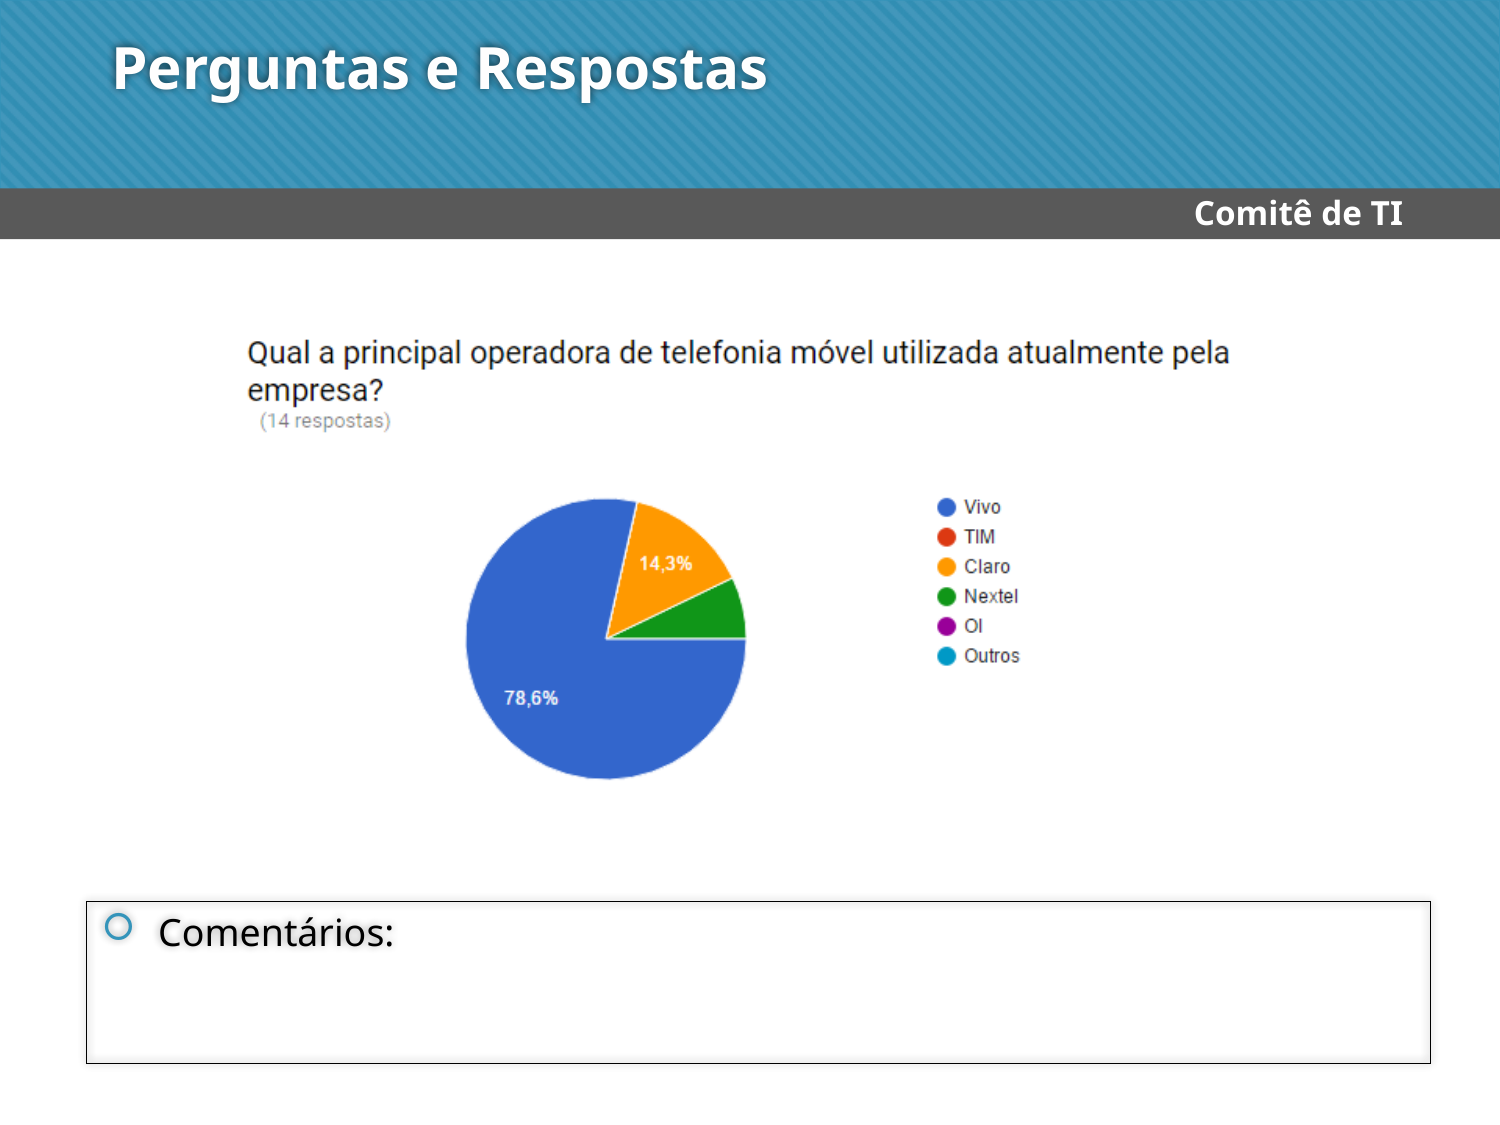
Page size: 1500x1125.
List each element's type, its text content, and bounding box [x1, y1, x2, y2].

list Comentários: [86, 901, 1431, 1064]
title Perguntas e Respostas [96, 23, 1411, 158]
picture [230, 315, 1269, 810]
